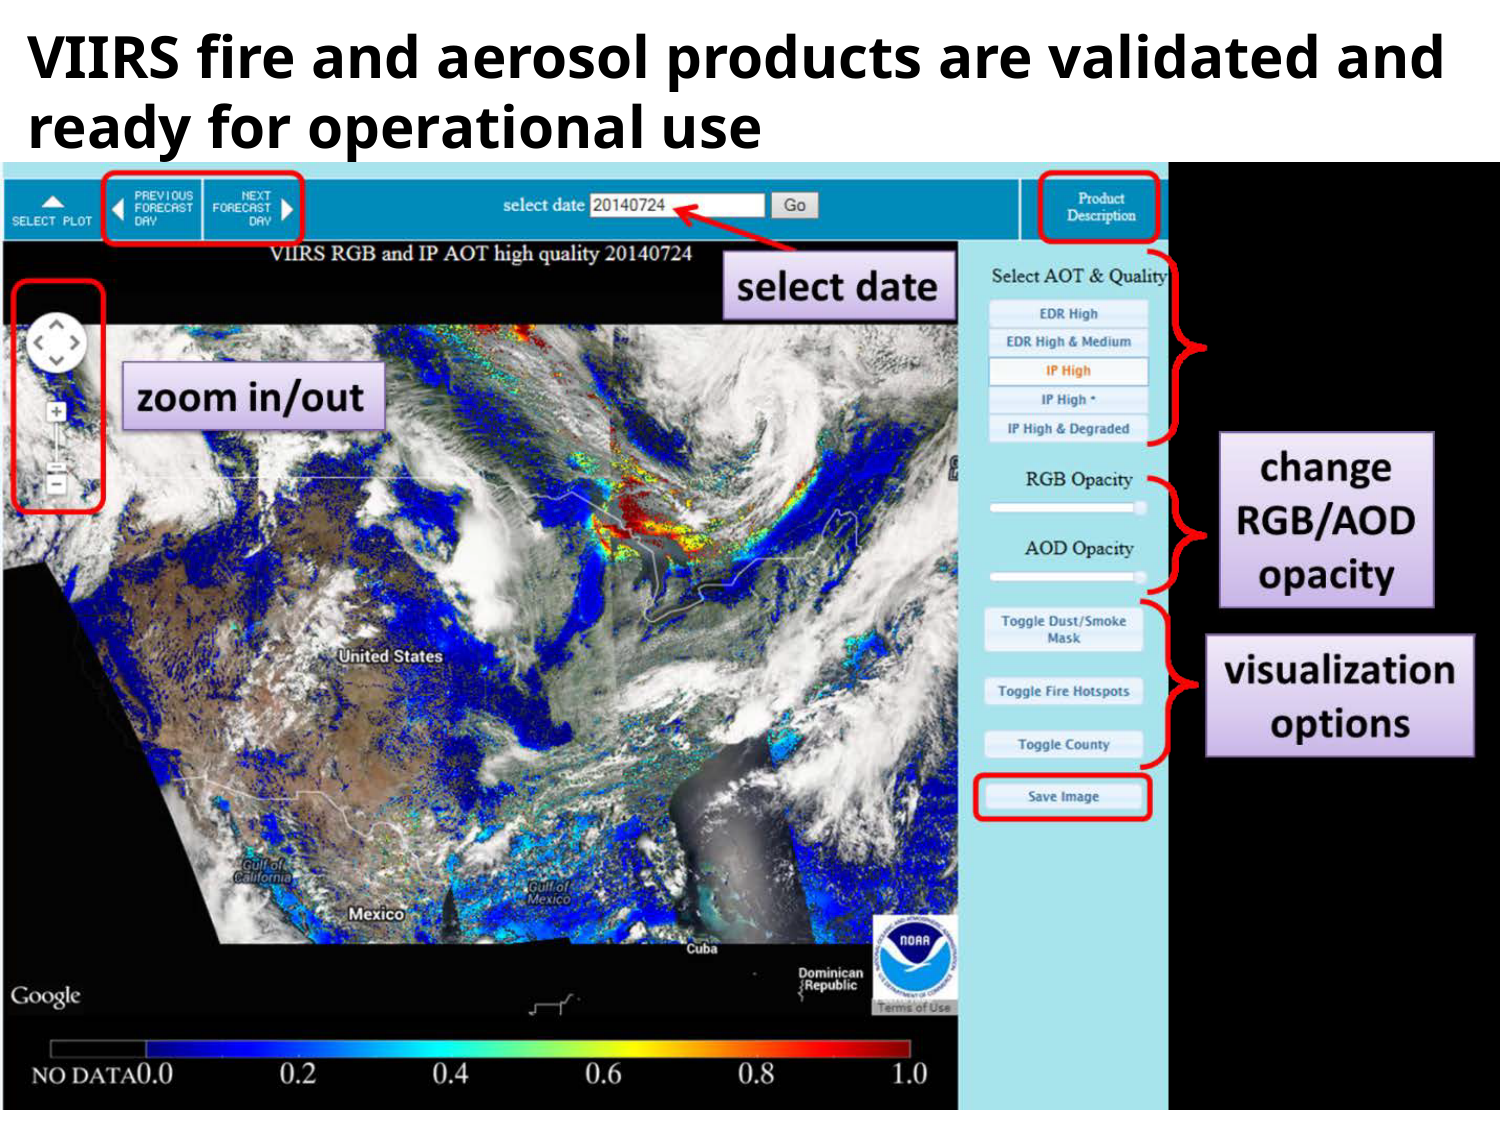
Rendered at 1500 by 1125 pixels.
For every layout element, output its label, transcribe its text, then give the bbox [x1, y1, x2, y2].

picture [0, 162, 1500, 1110]
text_box VIIRS fire and aerosol products are validated and ready for operational use [12, 12, 1489, 160]
